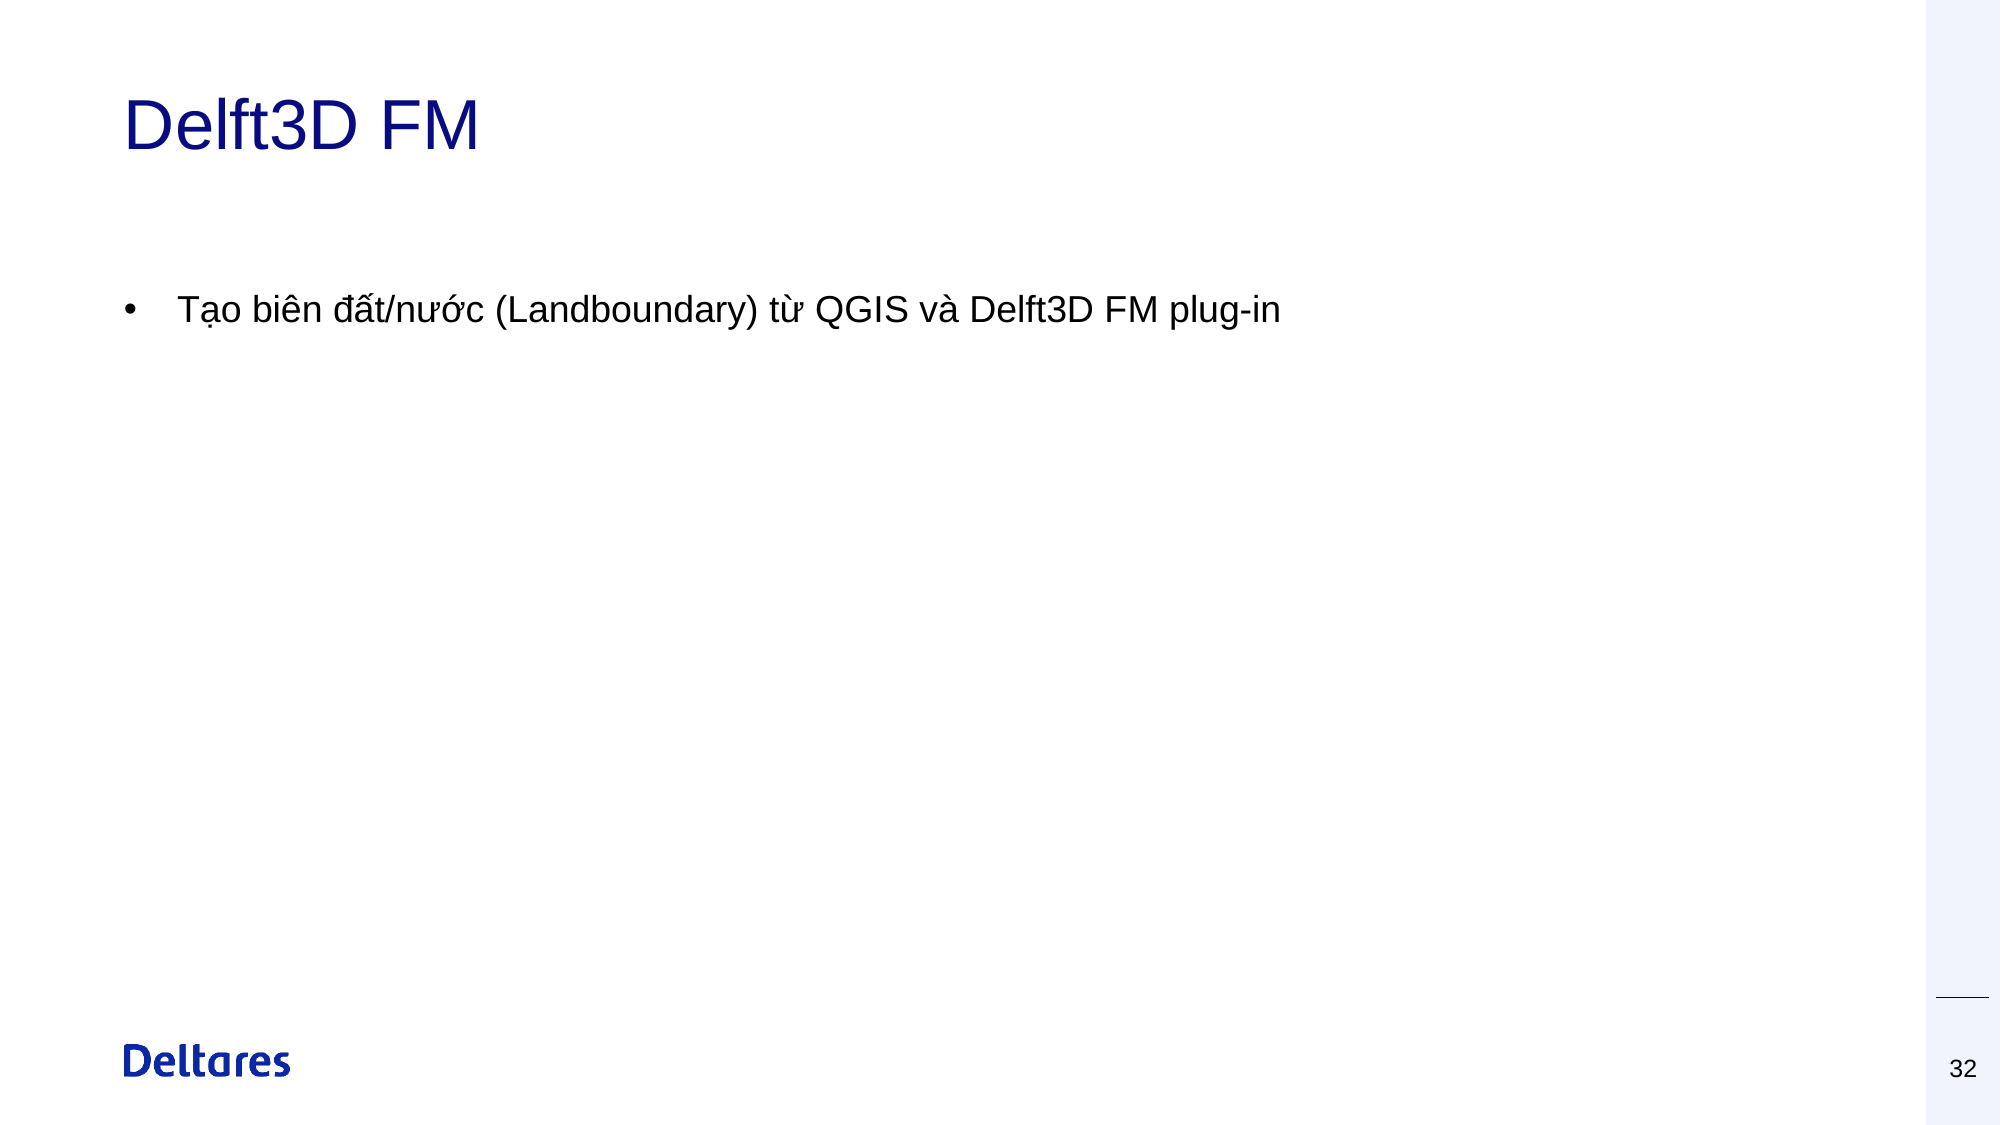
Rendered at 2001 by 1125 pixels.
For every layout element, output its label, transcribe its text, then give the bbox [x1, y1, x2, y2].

picture [108, 1028, 304, 1092]
title Delft3D FM [123, 88, 1850, 243]
slide_number 32 [1926, 1052, 2000, 1083]
list Tạo biên đất/nước (Landboundary) từ QGIS và Delft3D FM plug-in [123, 290, 1849, 999]
